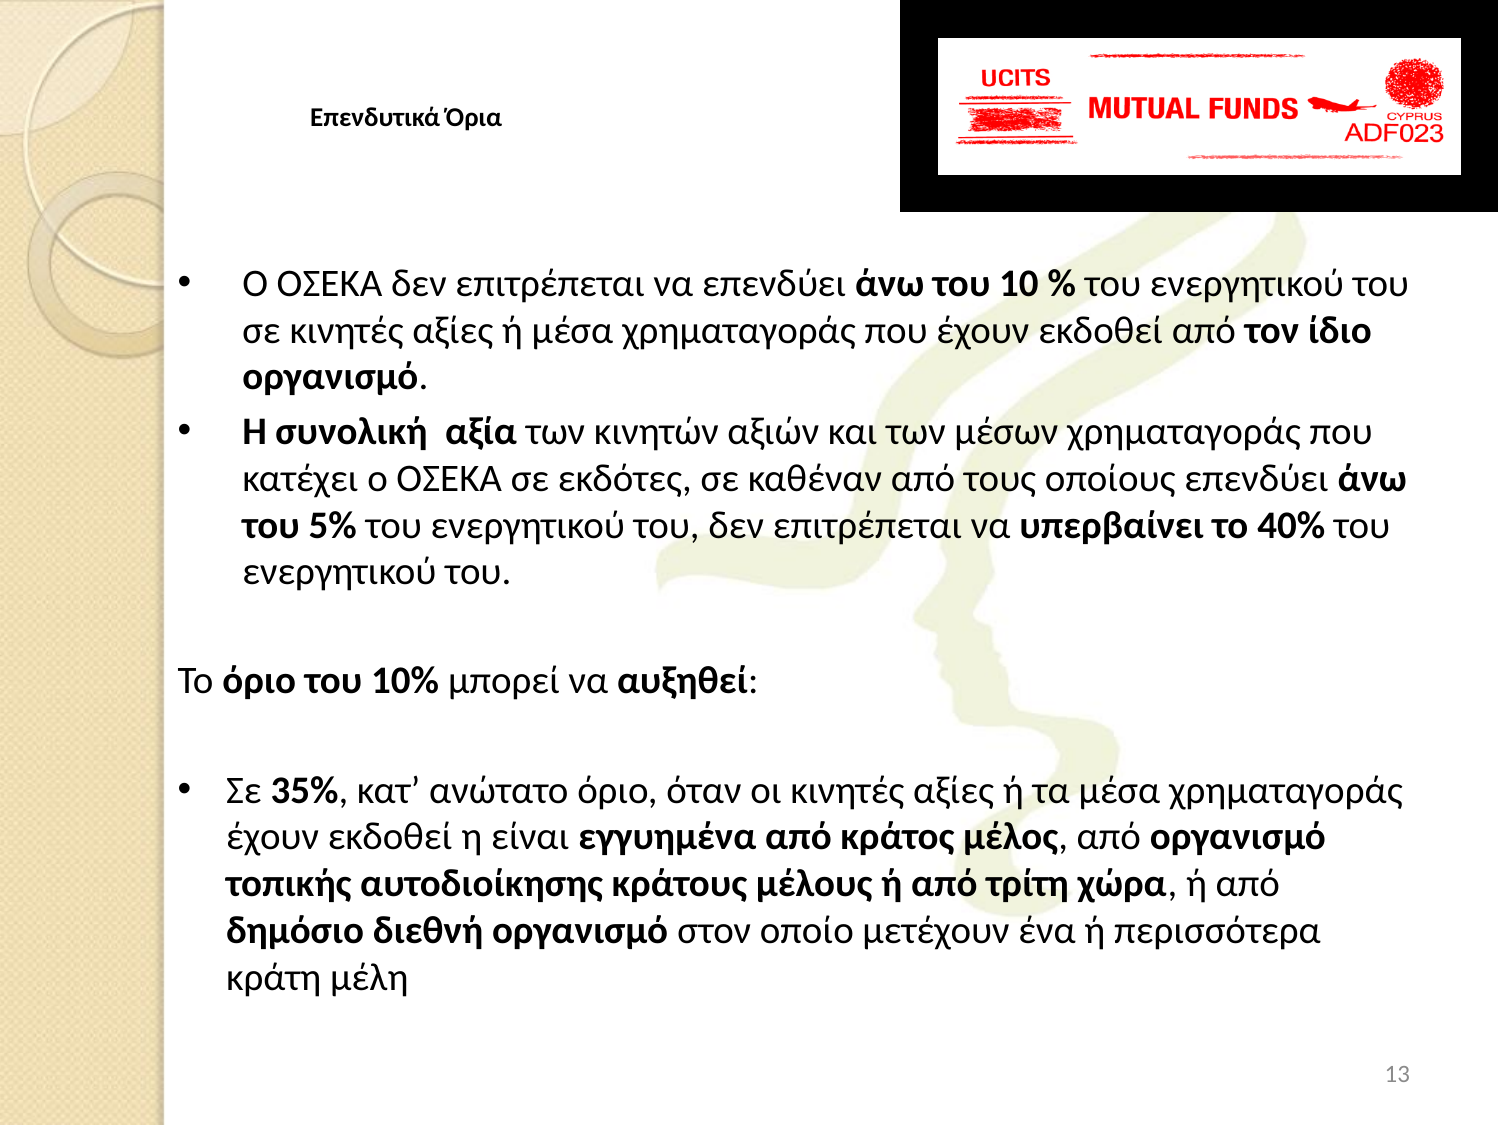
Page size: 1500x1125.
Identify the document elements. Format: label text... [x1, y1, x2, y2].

picture [937, 37, 1461, 176]
slide_number 13 [1074, 1042, 1425, 1103]
title Επενδυτικά Όρια [87, 66, 725, 204]
list Ο ΟΣΕΚΑ δεν επιτρέπεται να επενδύει άνω του 10 % του ενεργητικού του σε κινητές αξίες ή μέσα χρηματαγοράς που έχουν εκδοθεί από τον ίδιο οργανισμό. Η συνολική αξία των κινητών αξιών και των μέσων χρηματαγοράς που κατέχει ο ΟΣΕΚΑ σε εκδότες, σε καθέναν από τους οποίους επενδύει άνω του 5% του ενεργητικού του, δεν επιτρέπεται να υπερβαίνει το 40% του ενεργητικού του. Το όριο του 10% μπορεί να αυξηθεί: Σε 35%, κατ’ ανώτατο όριο, όταν οι κινητές αξίες ή τα μέσα χρηματαγοράς έχουν εκδοθεί η είναι εγγυημένα από κράτος μέλος, από οργανισμό τοπικής αυτοδιοίκησης κράτους μέλους ή από τρίτη χώρα, ή από δημόσιο διεθνή οργανισμό στον οποίο μετέχουν ένα ή περισσότερα κράτη μέλη [162, 249, 1425, 1013]
picture [0, 0, 1500, 1125]
